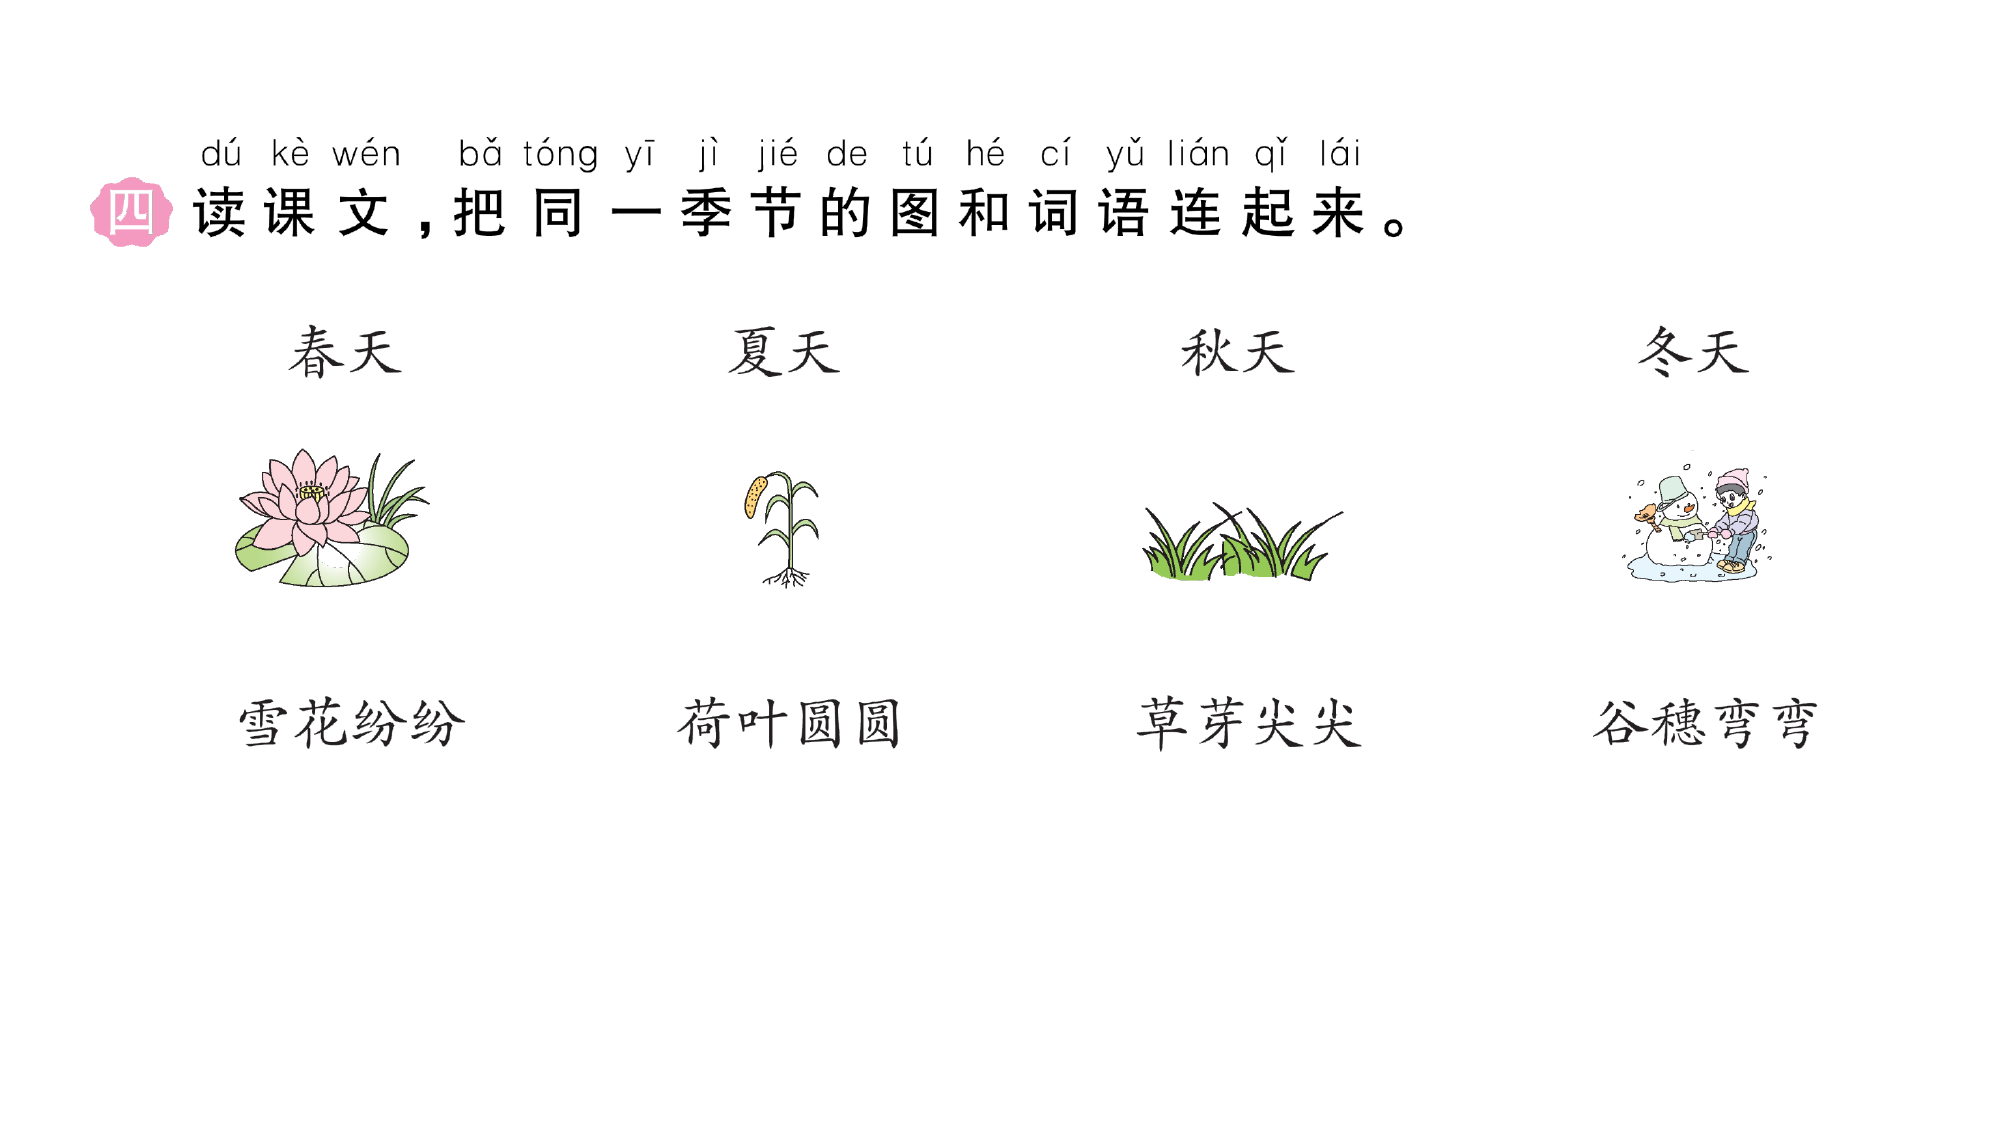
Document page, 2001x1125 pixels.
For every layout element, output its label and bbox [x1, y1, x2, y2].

picture [88, 118, 1979, 764]
